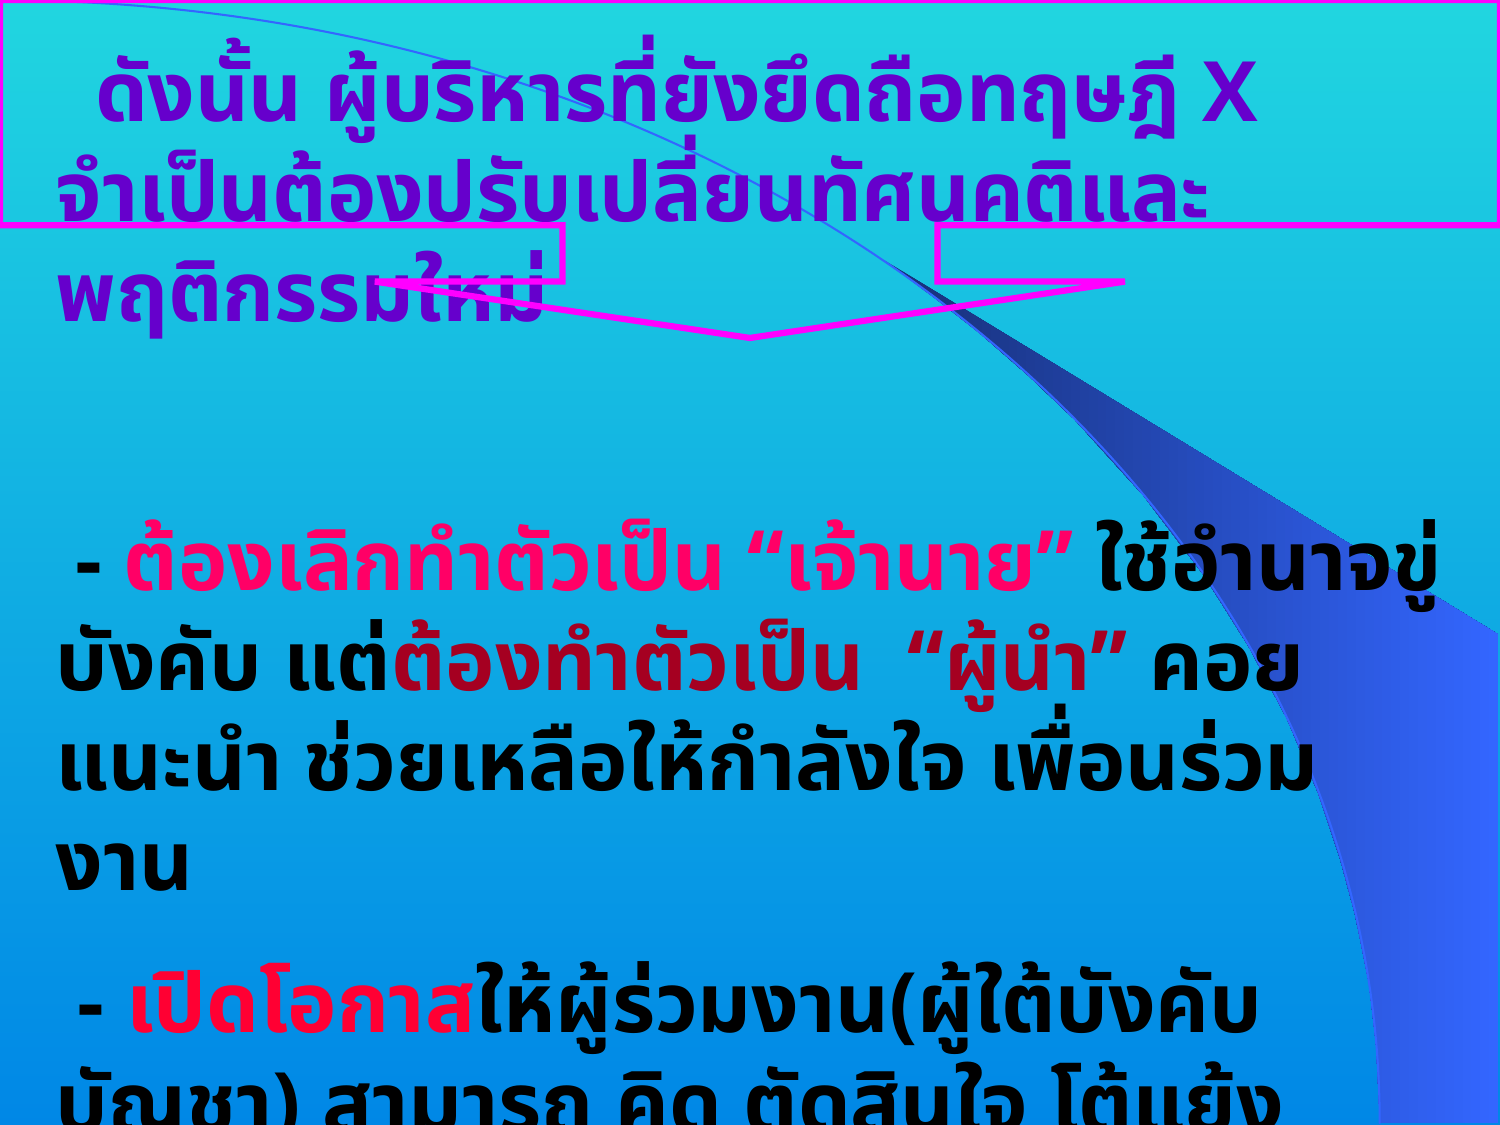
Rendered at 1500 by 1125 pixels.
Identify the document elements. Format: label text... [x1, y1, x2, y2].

text_box ดังนั้น ผู้บริหารที่ยังยึดถือทฤษฎี X จำเป็นต้องปรับเปลี่ยนทัศนคติและพฤติกรรมใหม่ - ต้องเลิกทำตัวเป็น “เจ้านาย” ใช้อำนาจขู่บังคับ แต่ต้องทำตัวเป็น “ผู้นำ” คอยแนะนำ ช่วยเหลือให้กำลังใจ เพื่อนร่วมงาน - เปิดโอกาสให้ผู้ร่วมงาน(ผู้ใต้บังคับบัญชา) สามารถ คิด ตัดสินใจ โต้แย้ง แสดงความเห็นที่แตกต่างได้ -เพื่อให้เขาสามารถปรับตัวให้เป็นคนกล้าคิด กล้าทำ จะได้เป็นผู้ที่มีบุคลิกแบบทฤษฎี Y [41, 226, 1459, 1125]
text_box [0, 0, 1500, 338]
